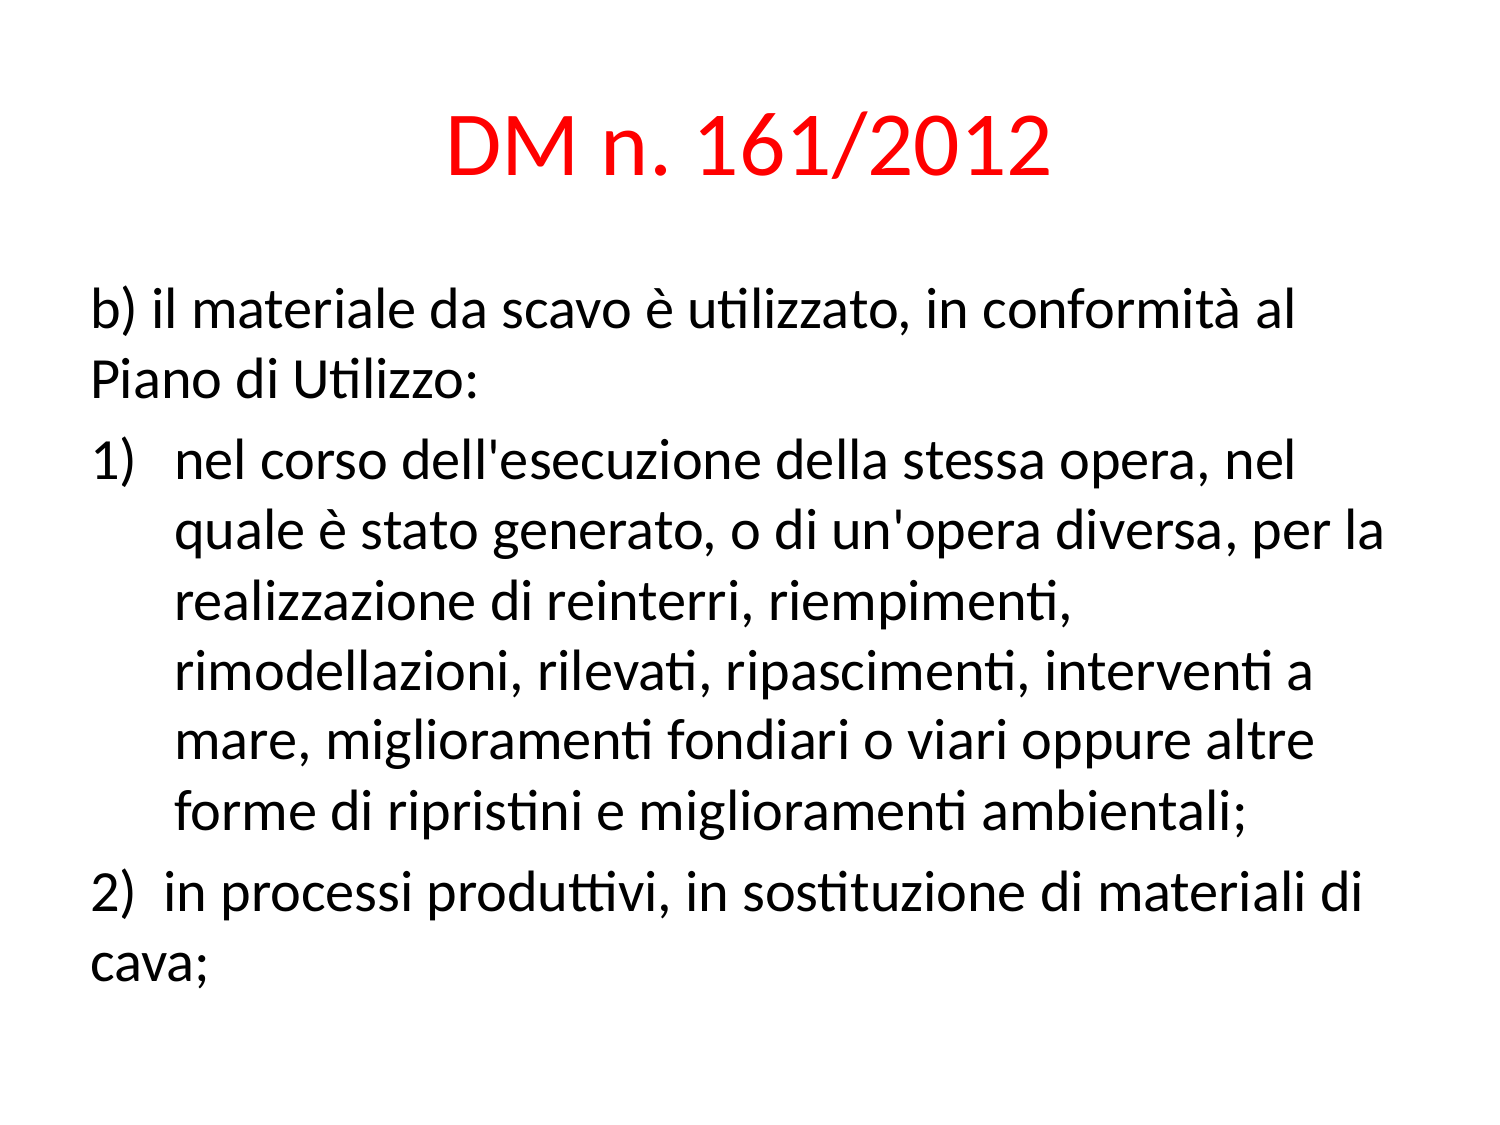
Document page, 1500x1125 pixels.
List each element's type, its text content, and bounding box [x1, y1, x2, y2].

title DM n. 161/2012 [74, 44, 1426, 233]
list b) il materiale da scavo è utilizzato, in conformità al Piano di Utilizzo: nel corso dell'esecuzione della stessa opera, nel quale è stato generato, o di un'opera diversa, per la realizzazione di reinterri, riempimenti, rimodellazioni, rilevati, ripascimenti, interventi a mare, miglioramenti fondiari o viari oppure altre forme di ripristini e miglioramenti ambientali; 2) in processi produttivi, in sostituzione di materiali di cava; [74, 262, 1426, 1006]
